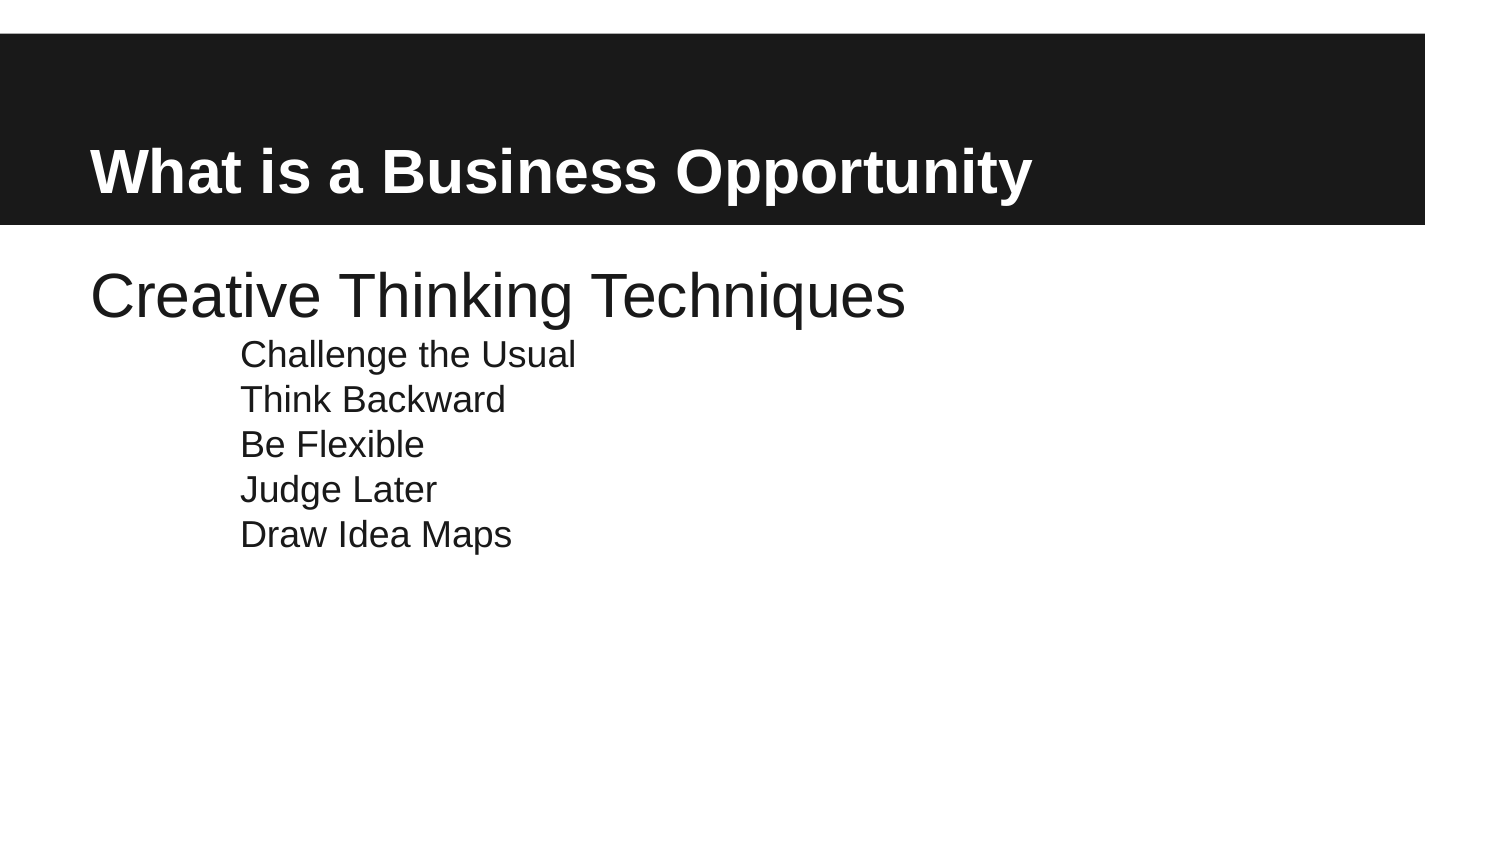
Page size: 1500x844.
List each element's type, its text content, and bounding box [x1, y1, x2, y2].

title What is a Business Opportunity [75, 33, 1425, 221]
list Creative Thinking Techniques Challenge the Usual Think Backward Be Flexible Judge Later Draw Idea Maps [75, 239, 1425, 808]
